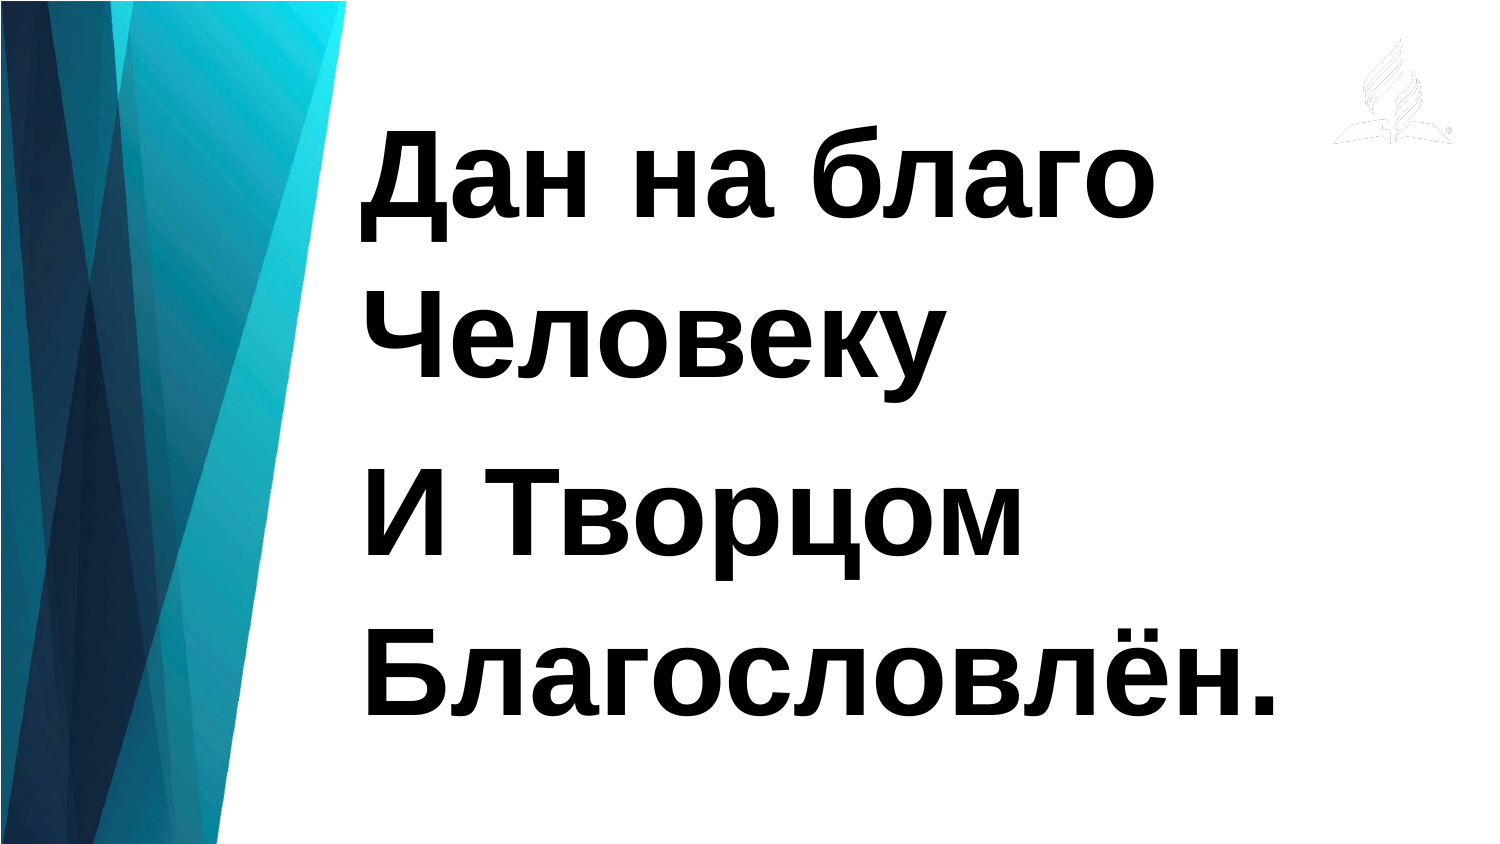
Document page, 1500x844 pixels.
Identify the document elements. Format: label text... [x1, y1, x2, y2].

picture [148, 800, 152, 811]
picture [0, 0, 358, 844]
picture [1332, 36, 1453, 145]
text_box Дан на благо Человеку И Творцом Благословлён. [358, 78, 1500, 768]
